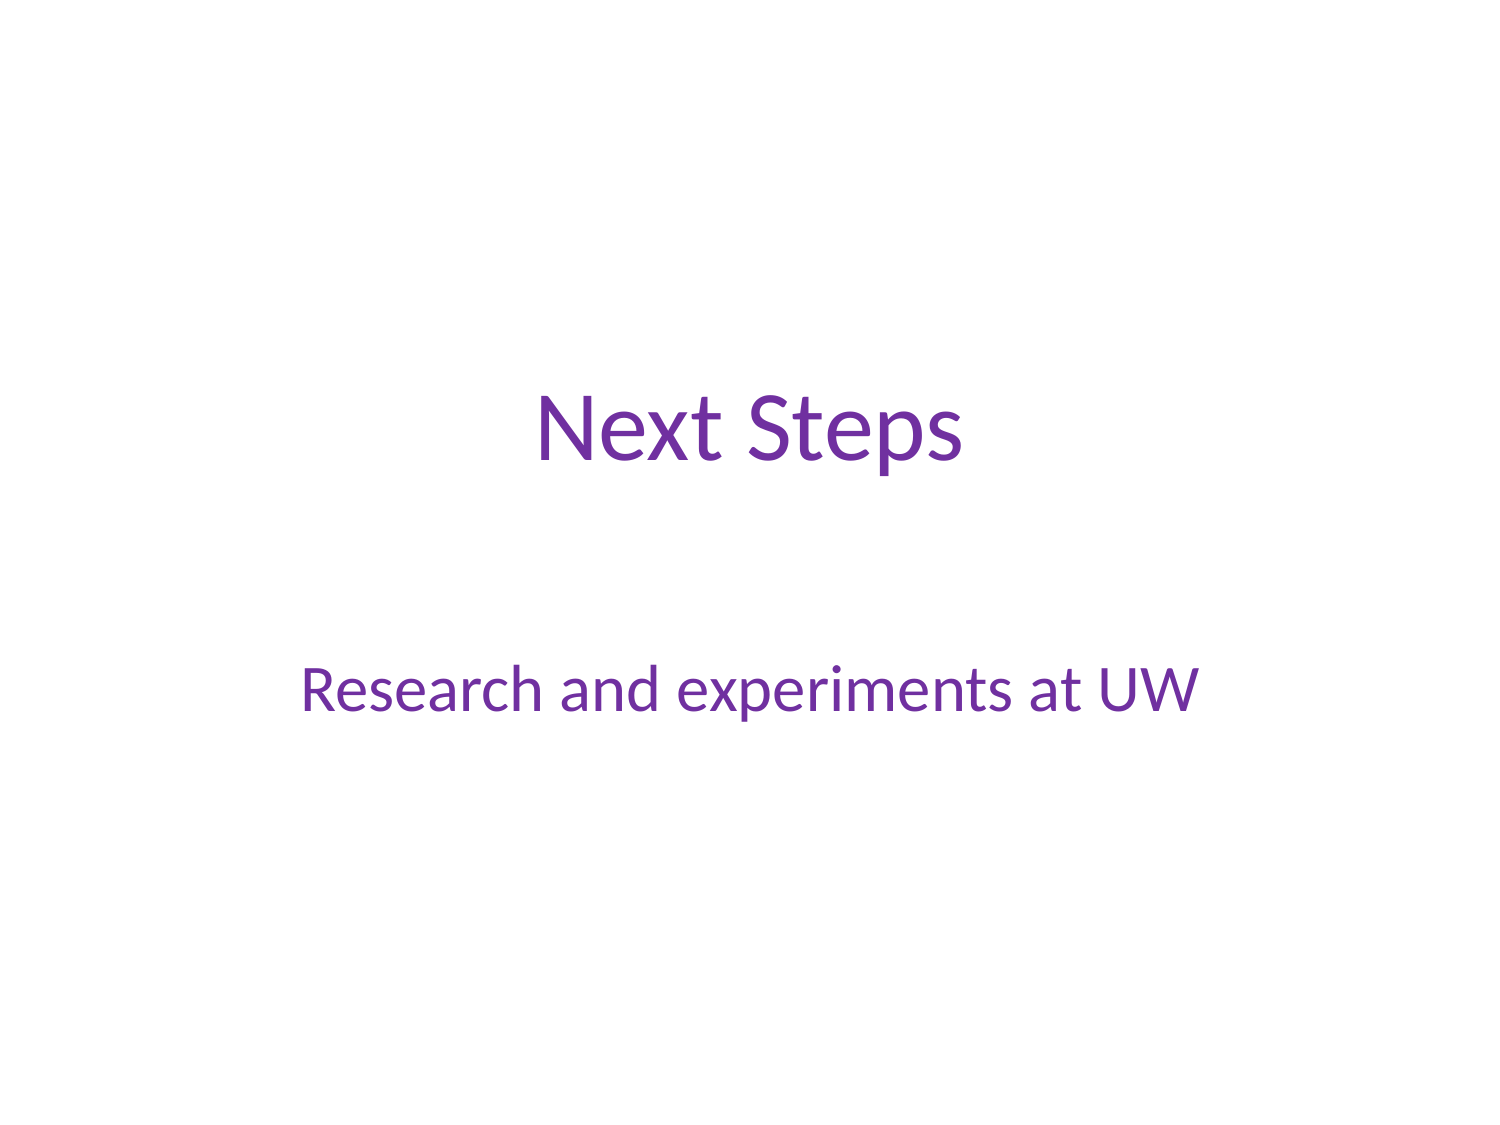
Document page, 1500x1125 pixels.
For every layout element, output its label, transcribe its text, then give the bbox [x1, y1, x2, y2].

title Next Steps [112, 299, 1388, 542]
subtitle Research and experiments at UW [225, 637, 1275, 925]
